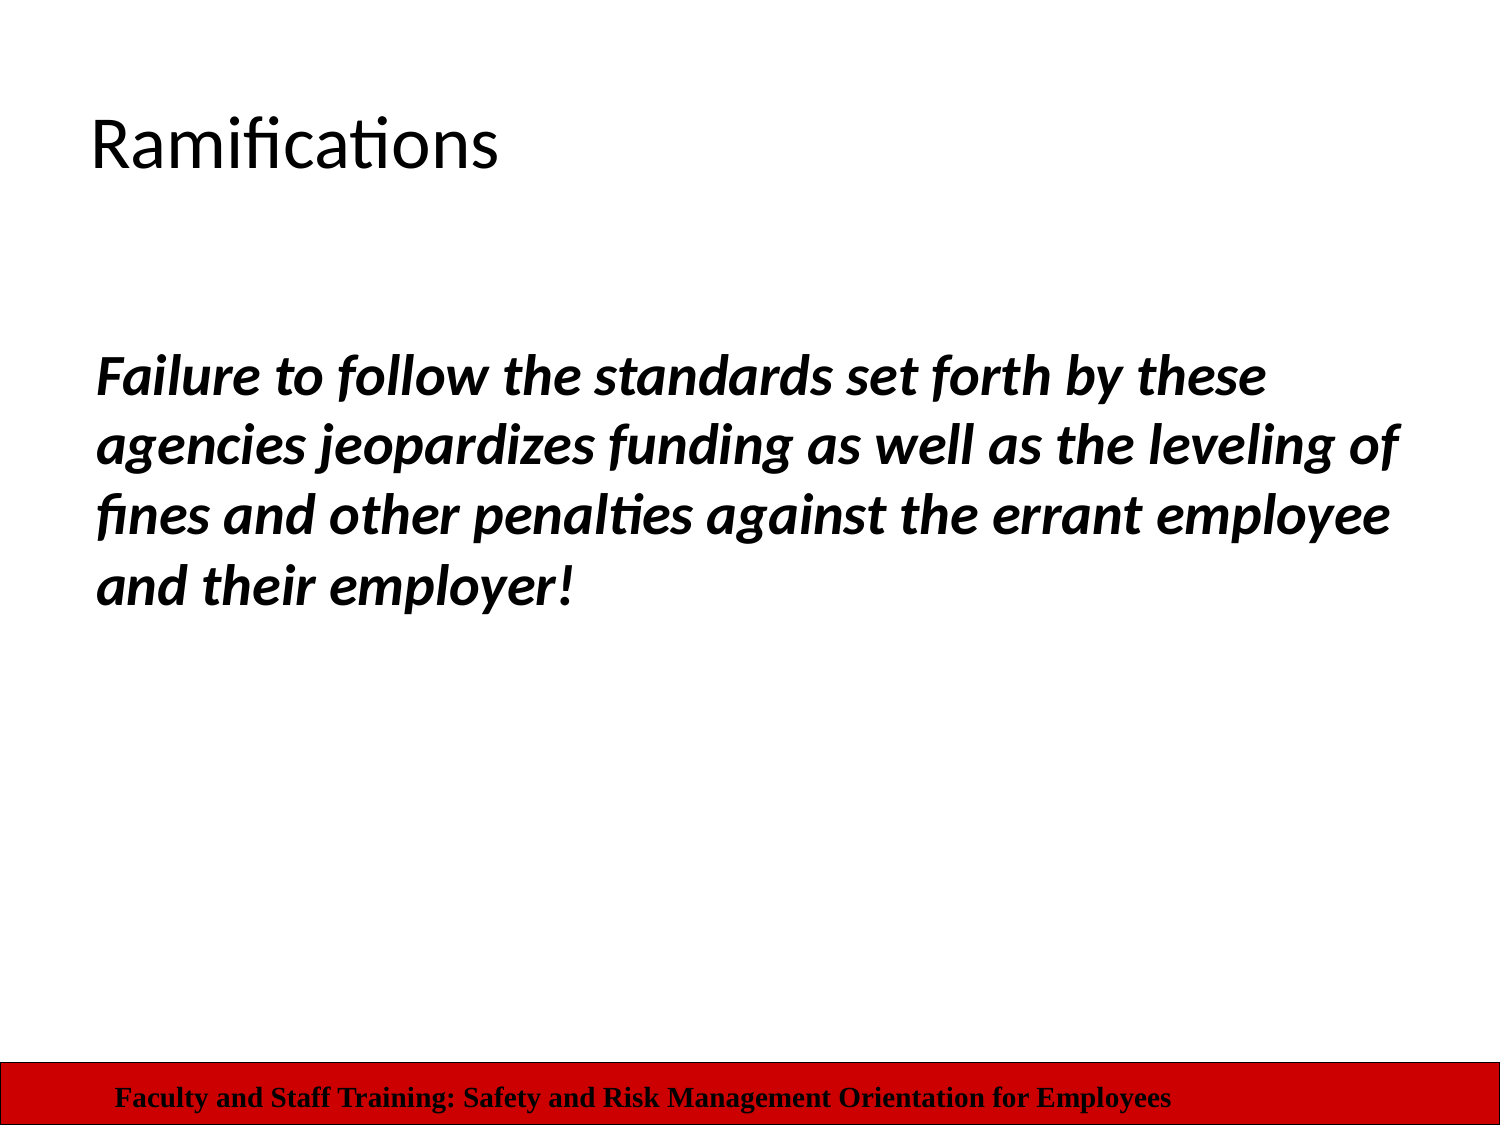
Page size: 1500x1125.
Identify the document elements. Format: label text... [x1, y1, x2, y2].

list Failure to follow the standards set forth by these agencies jeopardizes funding as well as the leveling of fines and other penalties against the errant employee and their employer! [81, 237, 1432, 980]
title Ramifications [75, 45, 1425, 233]
